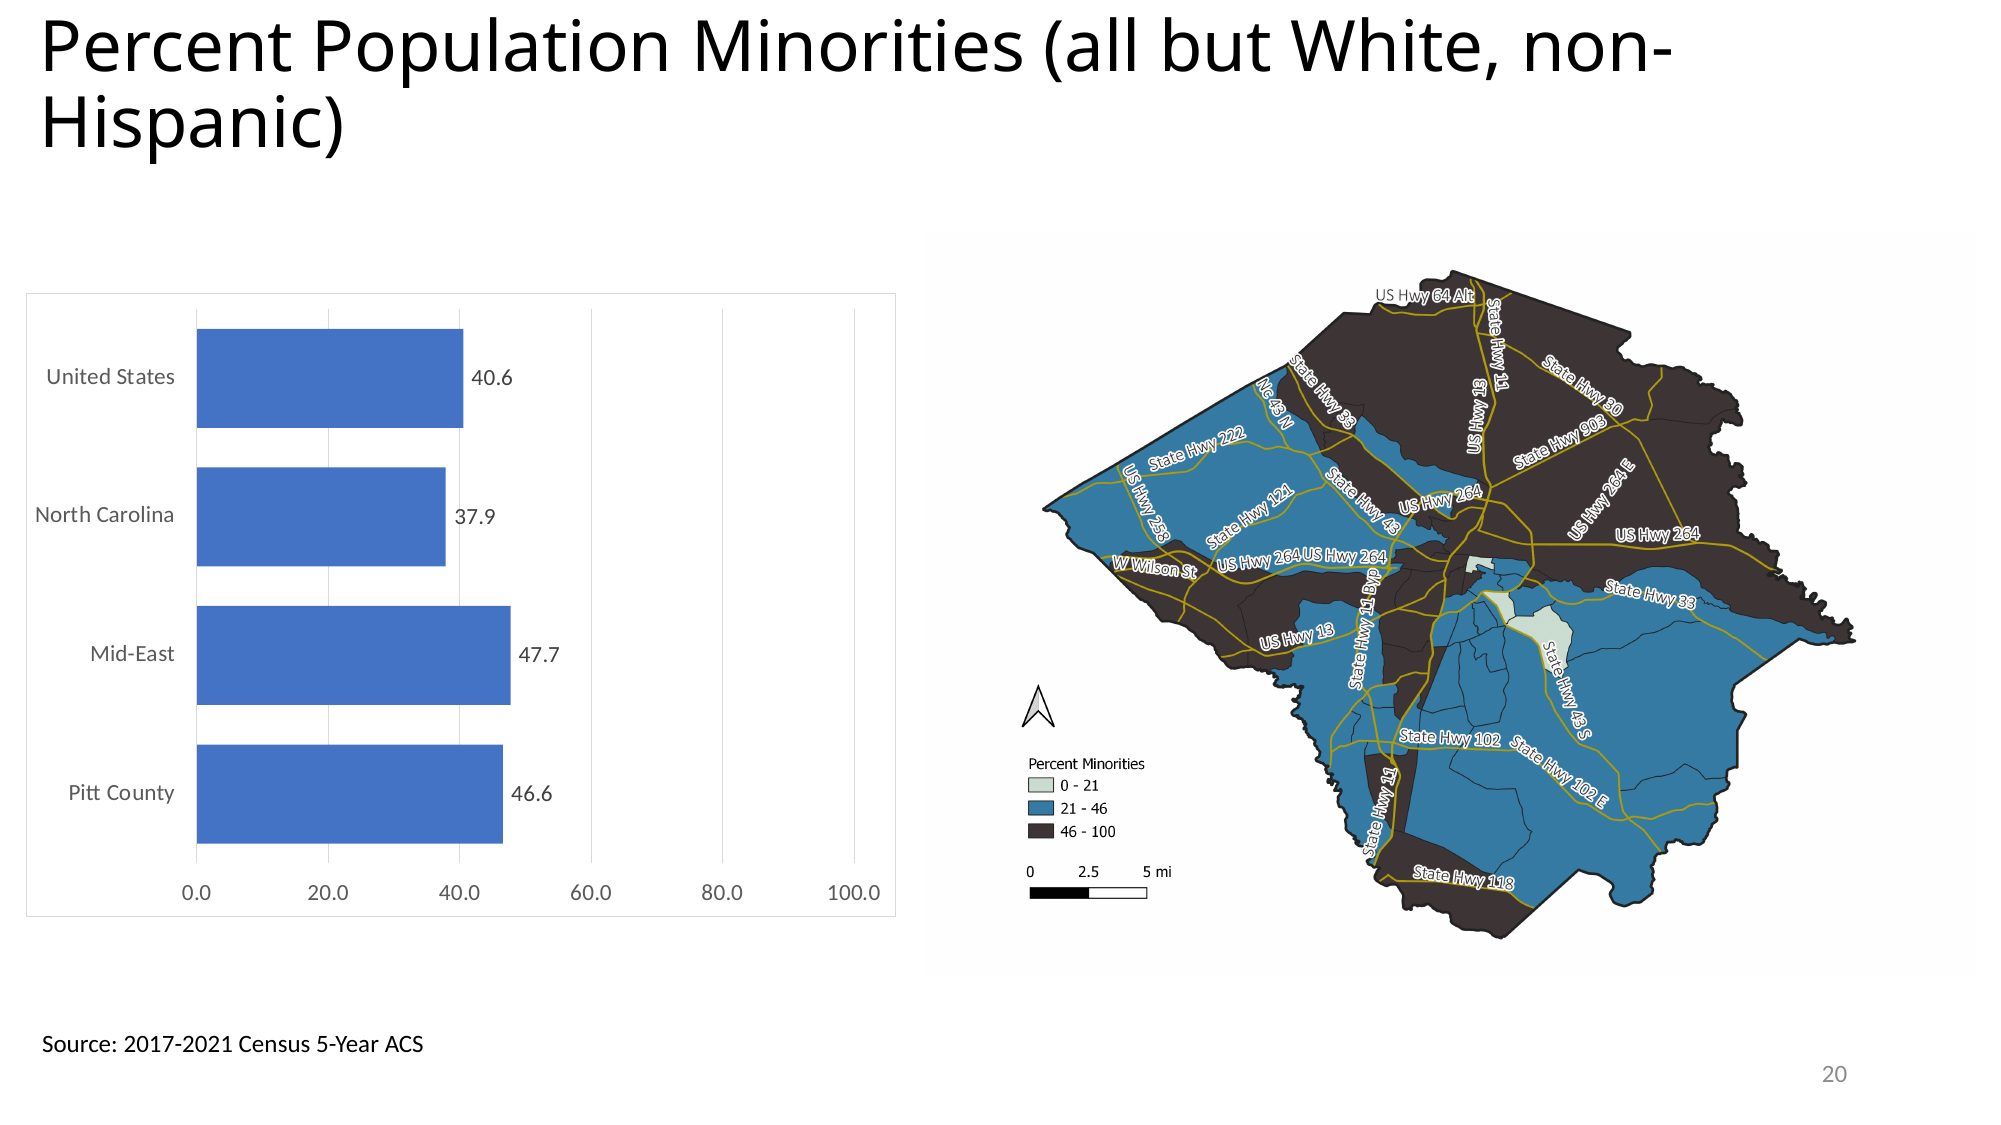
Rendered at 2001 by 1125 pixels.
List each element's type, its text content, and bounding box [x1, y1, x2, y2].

picture [924, 232, 1975, 976]
title Percent Population Minorities (all but White, non-Hispanic) [24, 5, 1737, 169]
text_box Source: 2017-2021 Census 5-Year ACS [27, 1020, 440, 1065]
picture [24, 291, 896, 917]
slide_number 20 [1412, 1042, 1863, 1103]
